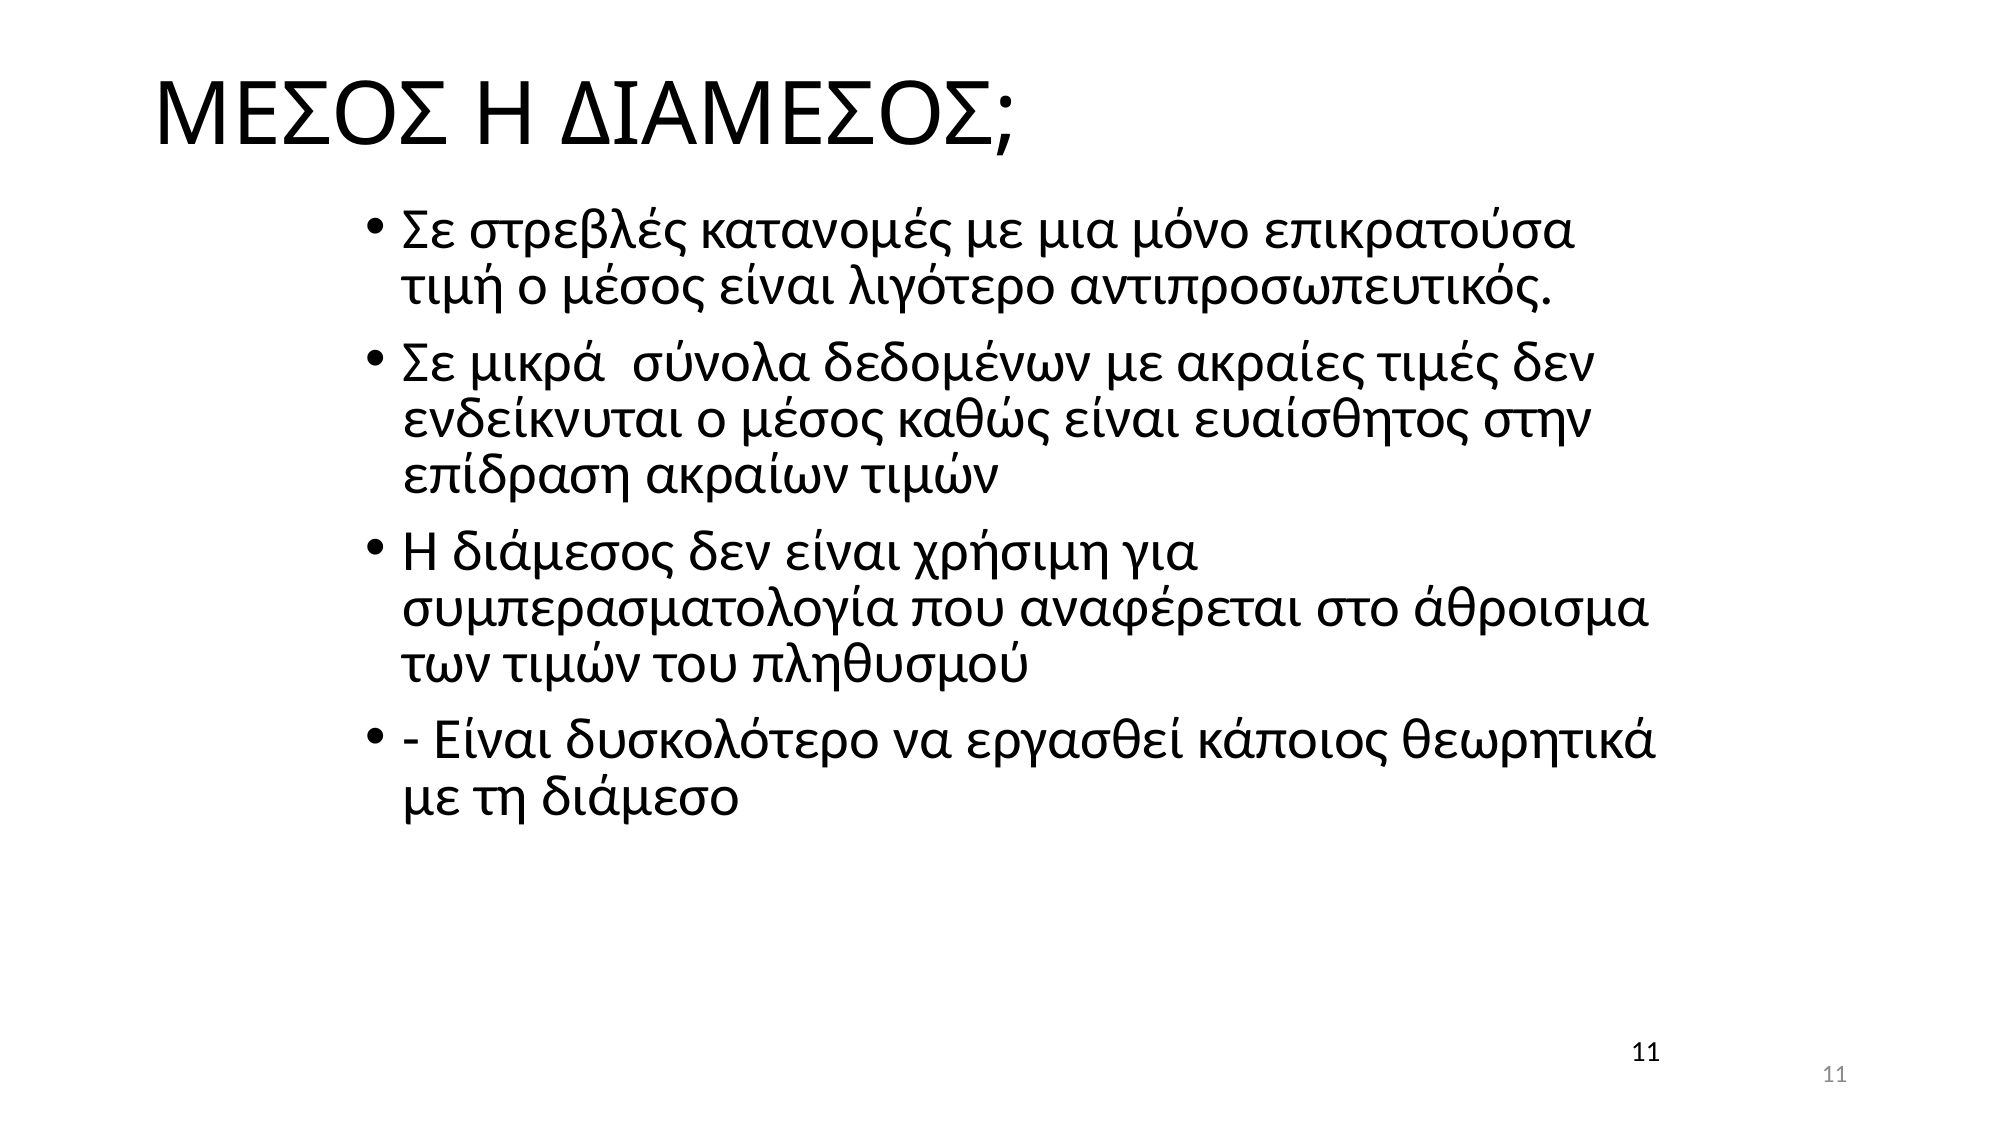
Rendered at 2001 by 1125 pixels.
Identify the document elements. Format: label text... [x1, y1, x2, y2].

slide_number 11 [1675, 1042, 1863, 1103]
title ΜΕΣΟΣ Η ΔΙΑΜΕΣΟΣ; [137, 59, 1863, 278]
text_box 11 [1325, 1024, 1675, 1103]
list Σε στρεβλές κατανομές με μια μόνο επικρατούσα τιμή ο μέσος είναι λιγότερο αντιπροσωπευτικός. Σε μικρά σύνολα δεδομένων με ακραίες τιμές δεν ενδείκνυται ο μέσος καθώς είναι ευαίσθητος στην επίδραση ακραίων τιμών Η διάμεσος δεν είναι χρήσιμη για συμπερασματολογία που αναφέρεται στο άθροισμα των τιμών του πληθυσμού - Είναι δυσκολότερο να εργασθεί κάποιος θεωρητικά με τη διάμεσο [350, 196, 1701, 939]
